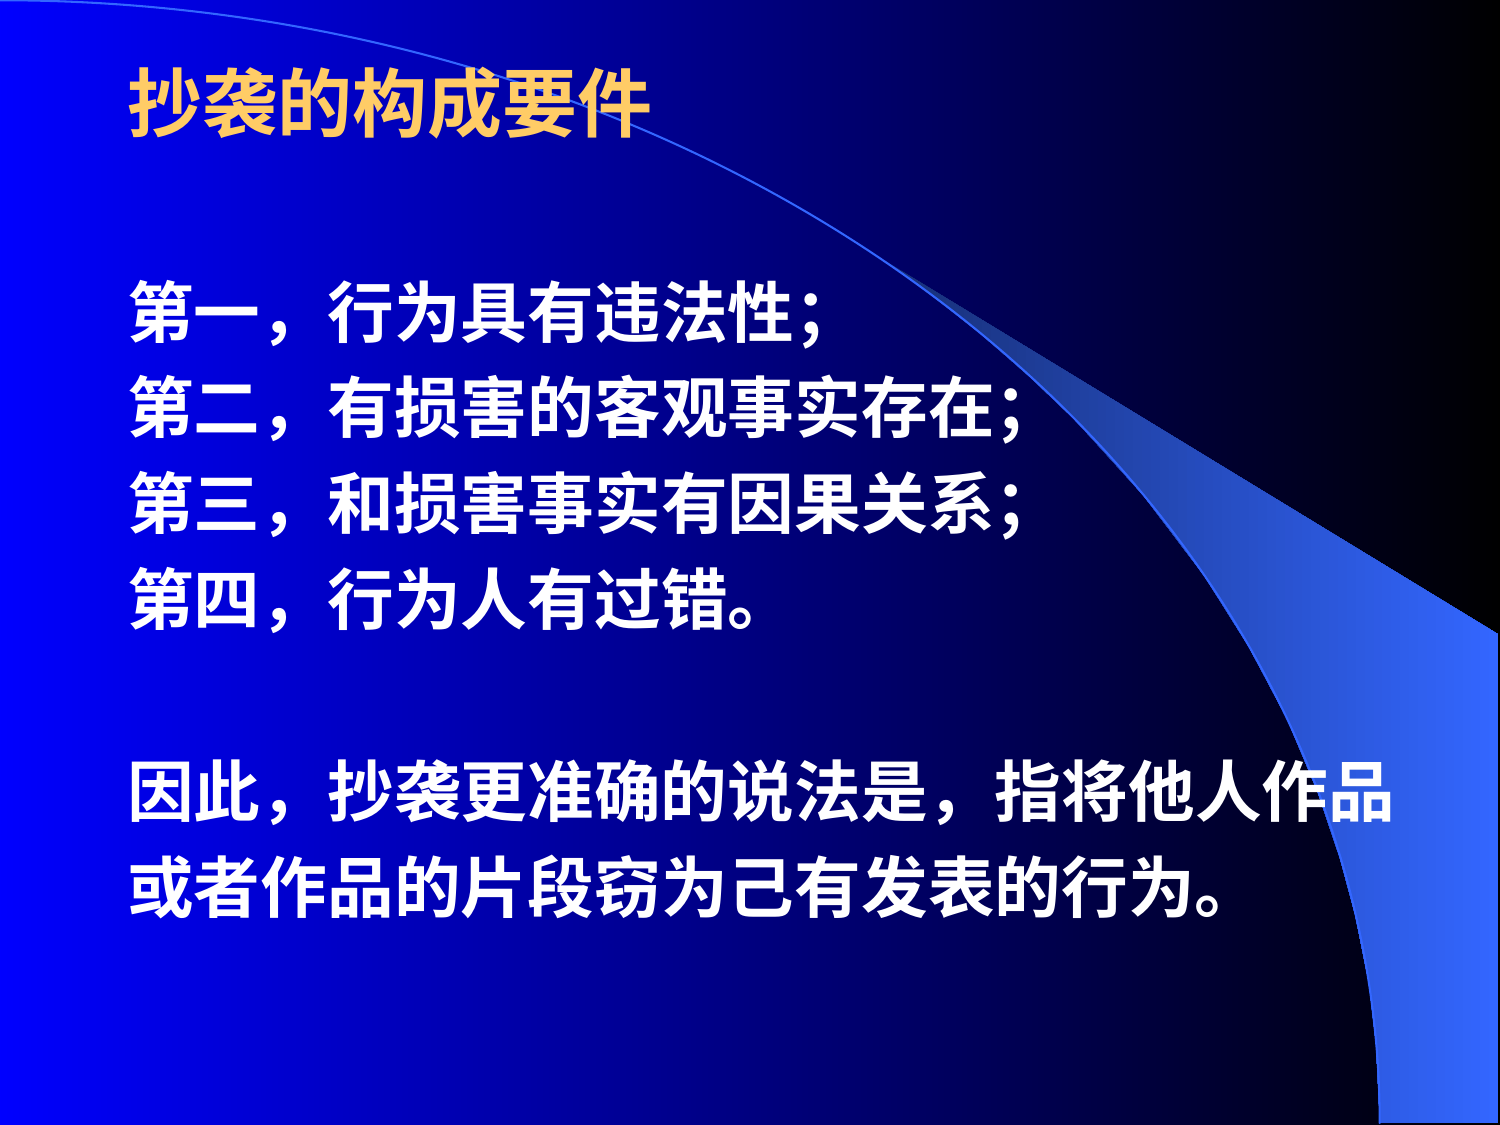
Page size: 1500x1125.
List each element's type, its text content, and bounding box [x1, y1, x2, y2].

text_box 抄袭的构成要件 第一，行为具有违法性； 第二，有损害的客观事实存在； 第三，和损害事实有因果关系； 第四，行为人有过错。 因此，抄袭更准确的说法是，指将他人作品或者作品的片段窃为己有发表的行为。 [112, 31, 1412, 1125]
